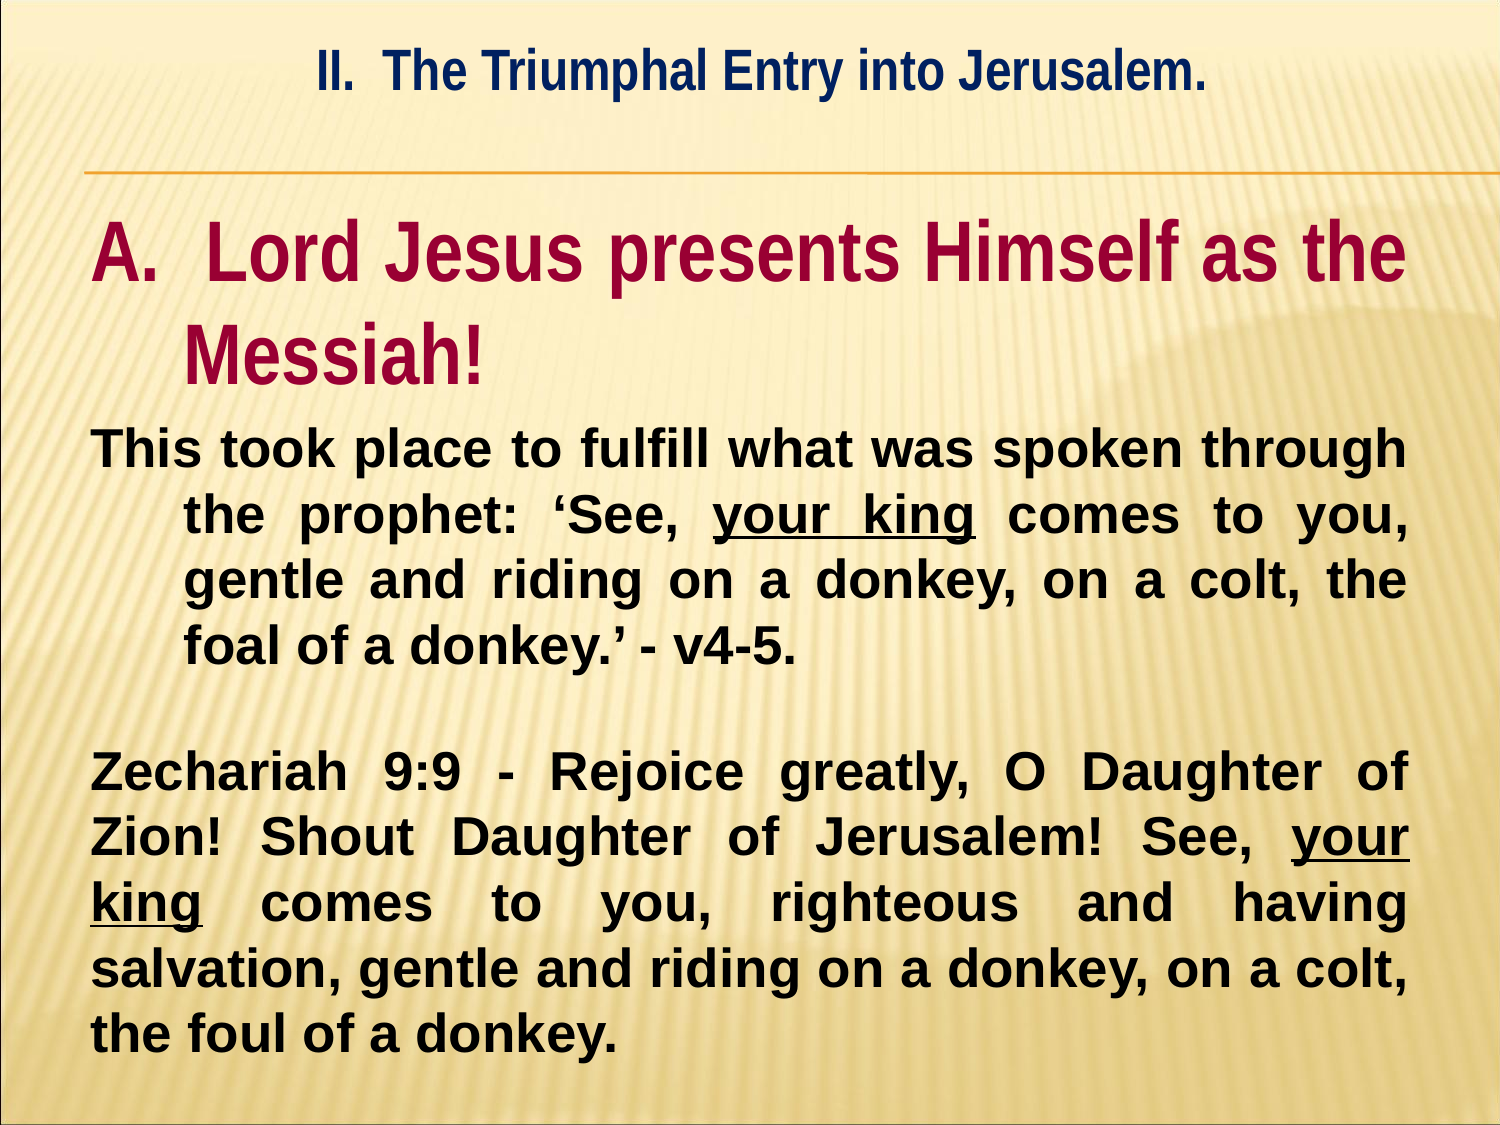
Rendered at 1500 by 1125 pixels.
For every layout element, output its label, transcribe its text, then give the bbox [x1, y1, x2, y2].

text_box II. The Triumphal Entry into Jerusalem. [124, 24, 1413, 110]
picture [0, 0, 1500, 1125]
list A. Lord Jesus presents Himself as the Messiah! This took place to fulfill what was spoken through the prophet: ‘See, your king comes to you, gentle and riding on a donkey, on a colt, the foal of a donkey.’ - v4-5. Zechariah 9:9 - Rejoice greatly, O Daughter of Zion! Shout Daughter of Jerusalem! See, your king comes to you, righteous and having salvation, gentle and riding on a donkey, on a colt, the foul of a donkey. [75, 187, 1425, 1075]
